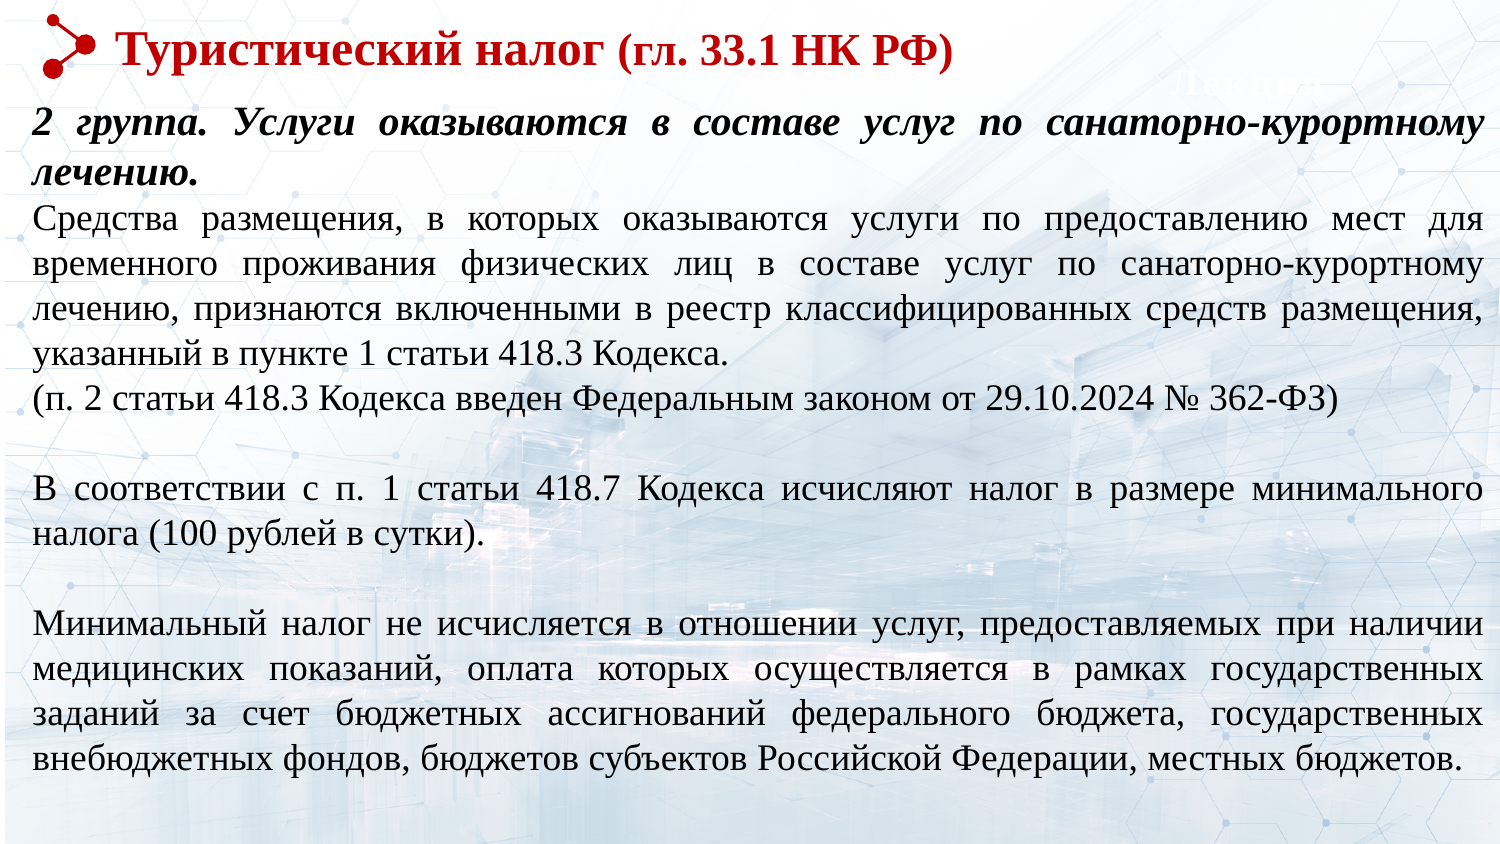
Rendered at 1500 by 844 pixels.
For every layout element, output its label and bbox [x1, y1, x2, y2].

picture [0, 0, 1500, 844]
text_box [52, 19, 86, 70]
